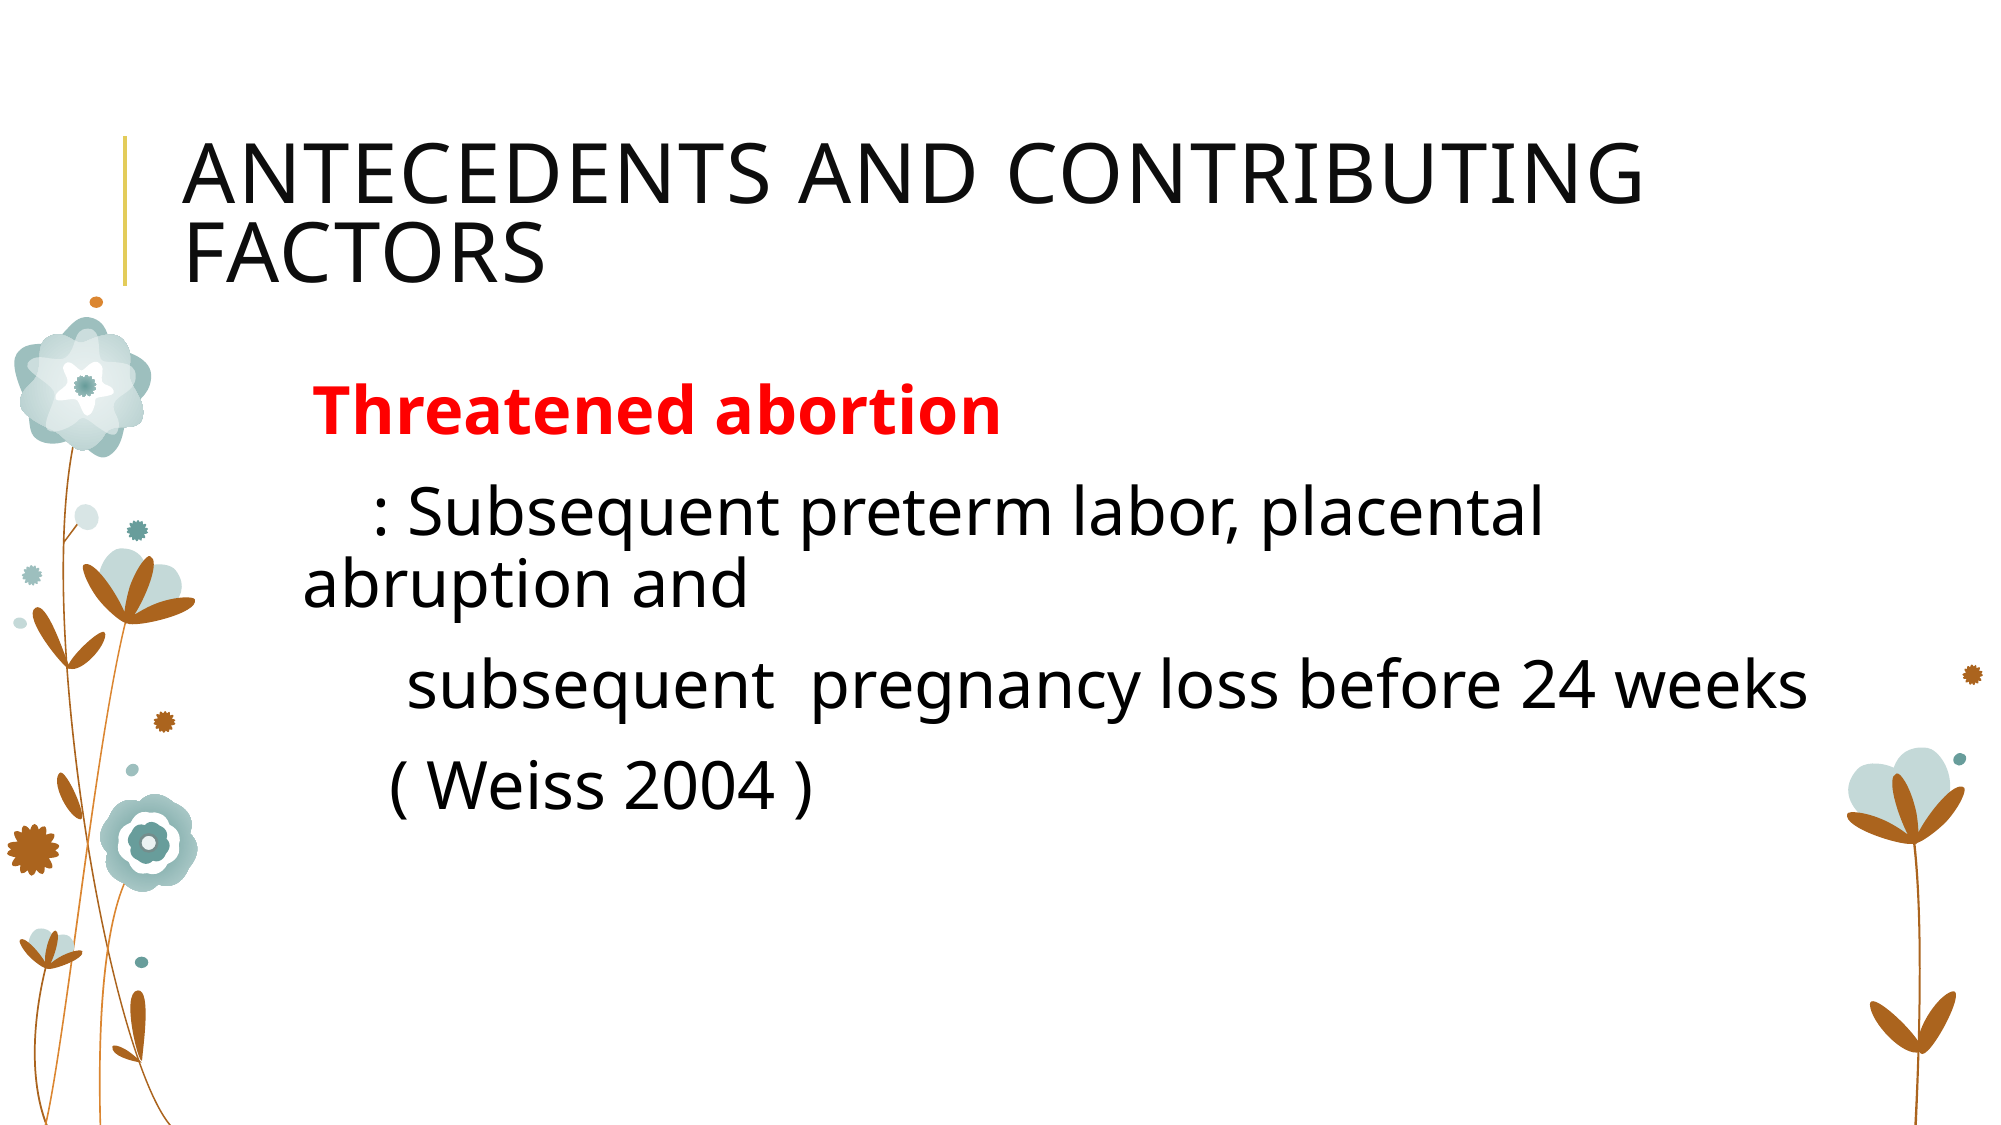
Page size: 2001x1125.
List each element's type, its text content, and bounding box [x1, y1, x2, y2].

list Threatened abortion : Subsequent preterm labor, placental abruption and subsequent pregnancy loss before 24 weeks ( Weiss 2004 ) [288, 368, 1883, 1029]
title Antecedents and contributing factors [168, 96, 1763, 342]
